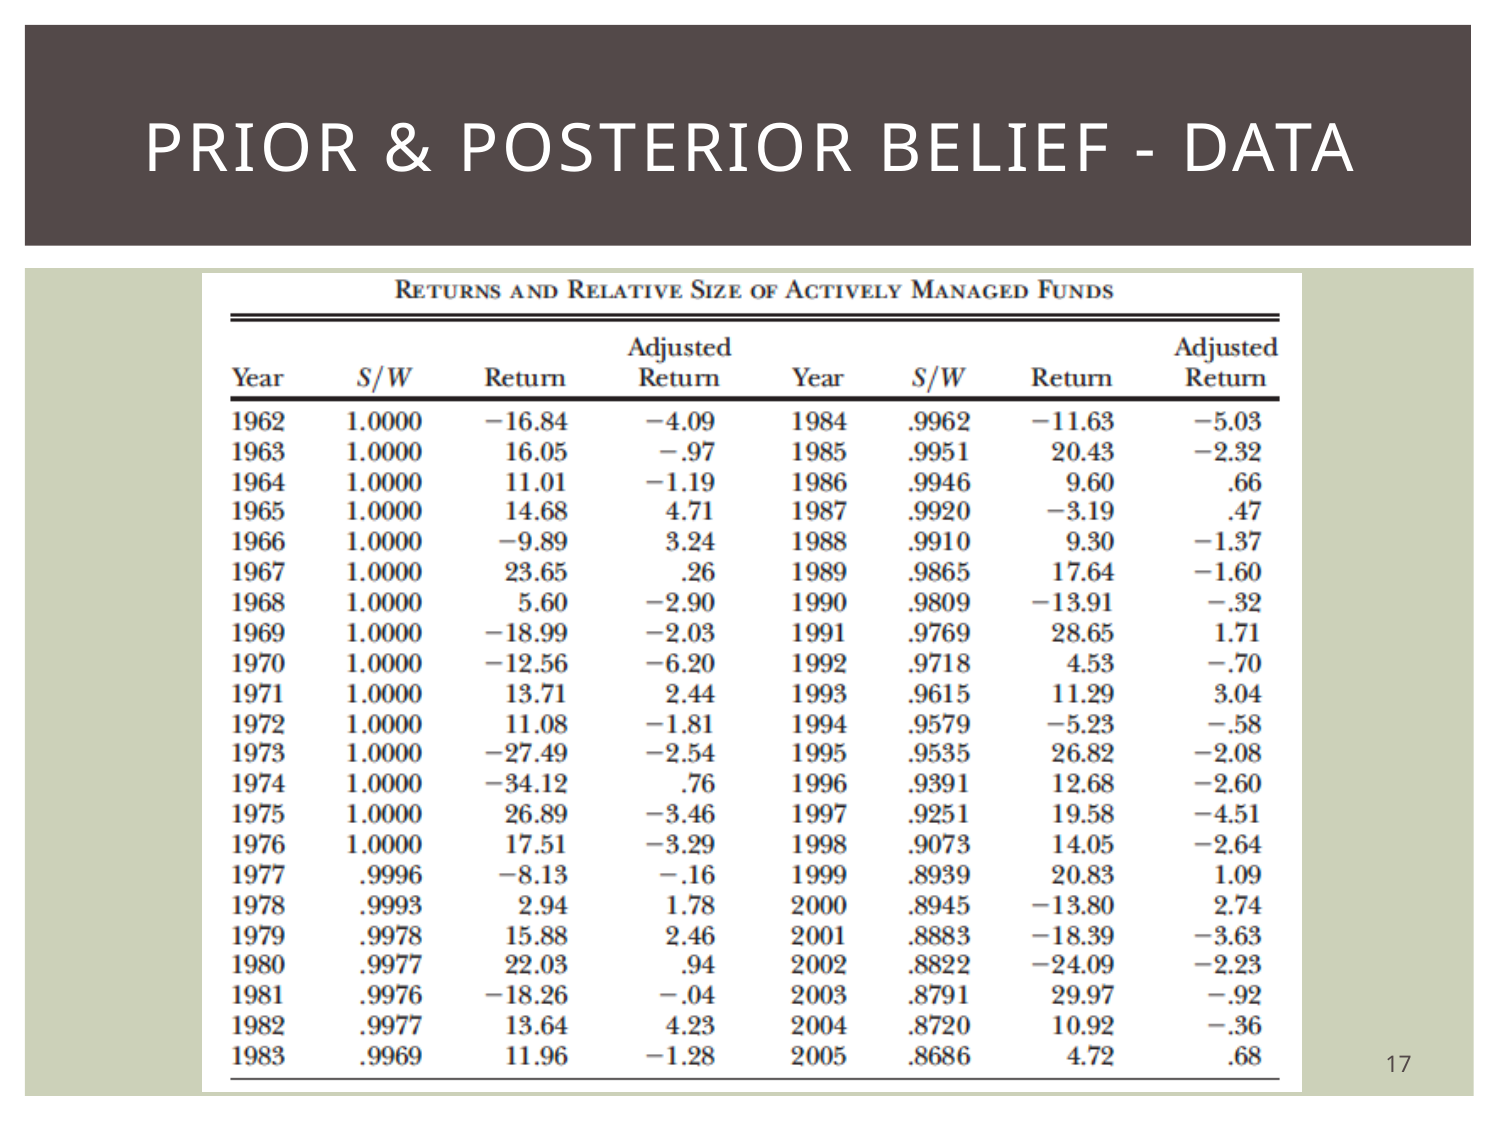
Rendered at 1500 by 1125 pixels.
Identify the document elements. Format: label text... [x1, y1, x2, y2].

title Prior & posterior belief - data [62, 58, 1438, 232]
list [0, 272, 1500, 1092]
